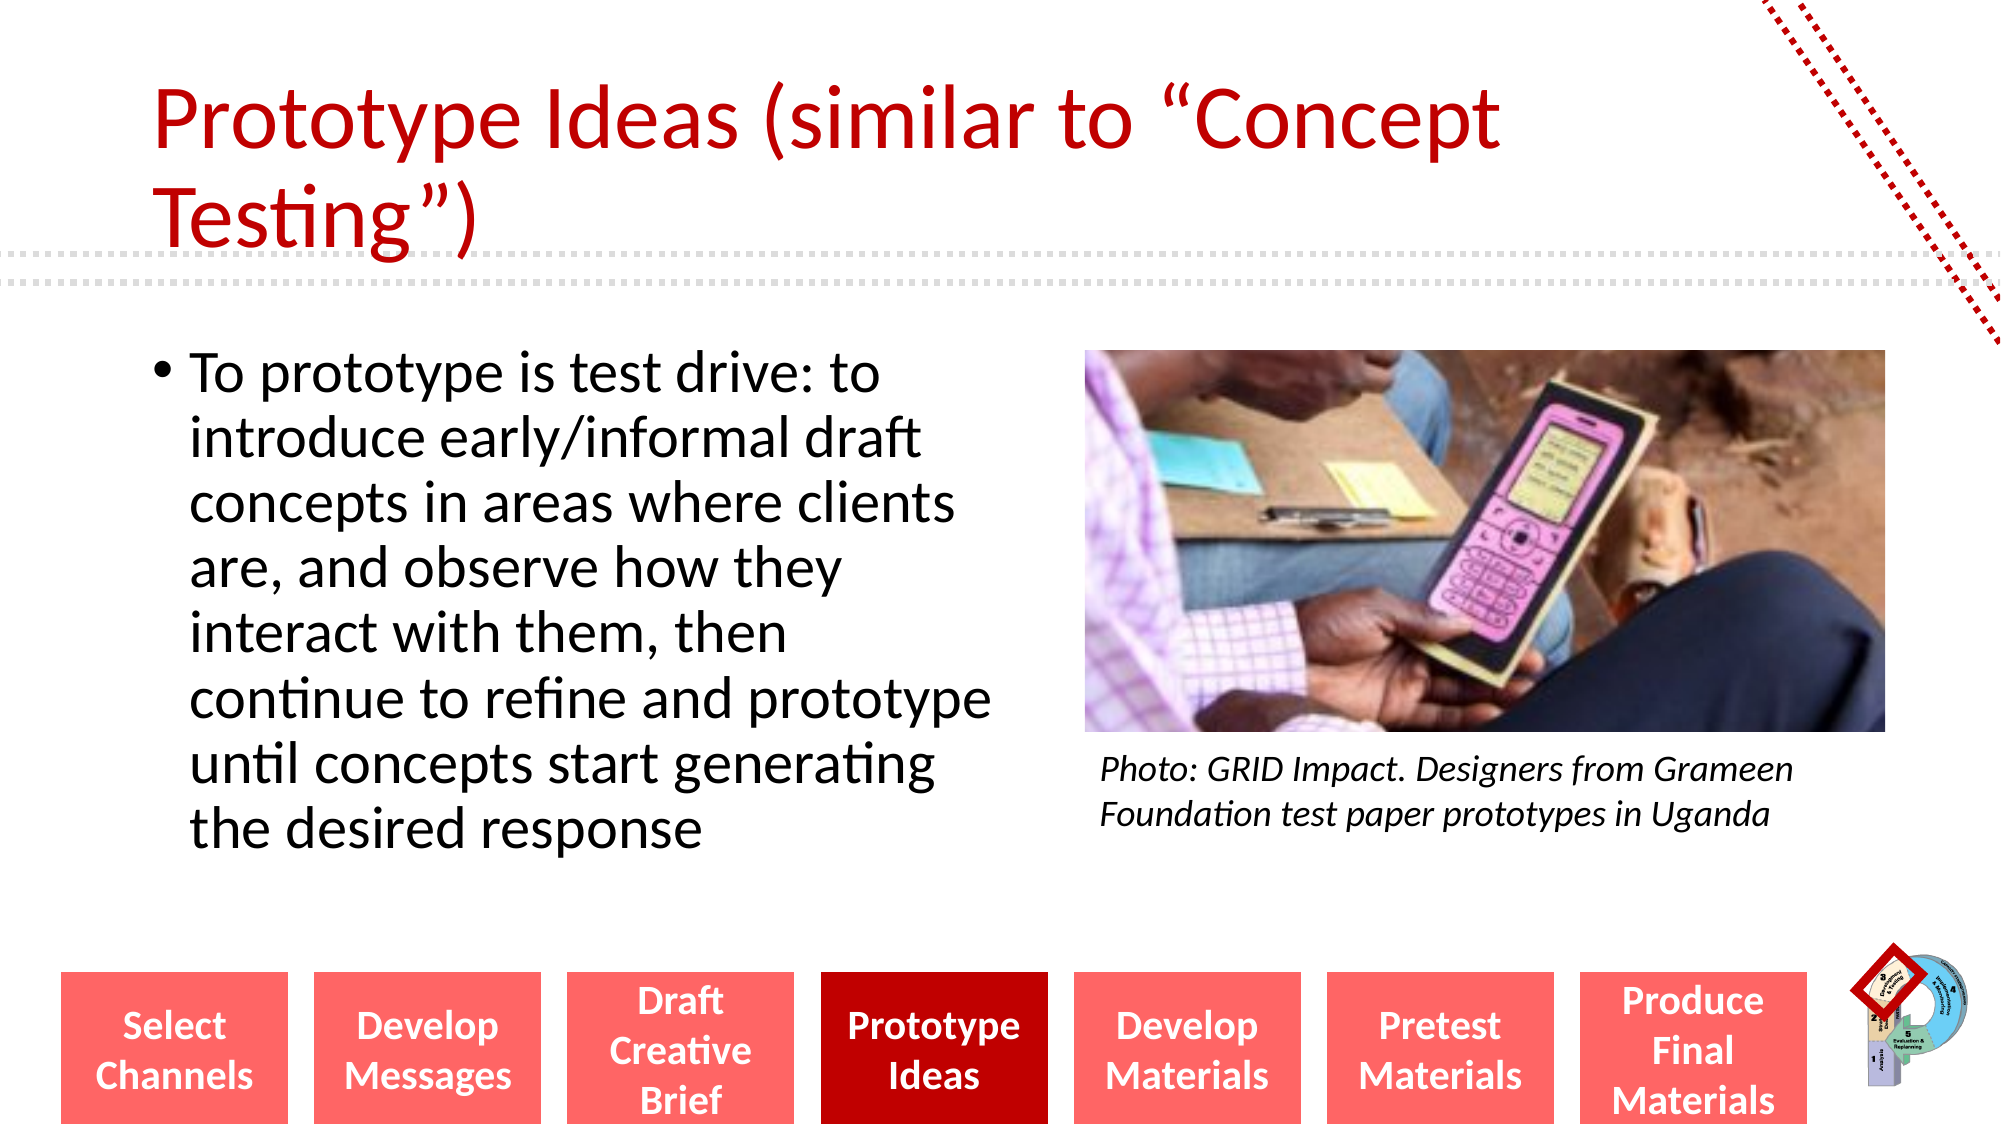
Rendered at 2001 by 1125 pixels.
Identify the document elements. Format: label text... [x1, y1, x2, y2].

title Prototype Ideas (similar to “Concept Testing”) [137, 59, 1863, 278]
text_box Produce Final Materials [1580, 972, 1807, 1124]
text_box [1867, 954, 1968, 1087]
text_box Develop Messages [314, 972, 541, 1124]
text_box Develop Materials [1074, 972, 1301, 1124]
text_box Pretest Materials [1327, 972, 1554, 1124]
list To prototype is test drive: to introduce early/informal draft concepts in areas where clients are, and observe how they interact with them, then continue to refine and prototype until concepts start generating the desired response [137, 332, 1025, 1084]
picture [1084, 349, 1886, 732]
text_box Select Channels [61, 972, 288, 1124]
text_box Photo: GRID Impact. Designers from Grameen Foundation test paper prototypes in Uganda [1084, 736, 1886, 842]
text_box Prototype Ideas [821, 972, 1048, 1124]
text_box Draft Creative Brief [567, 972, 794, 1124]
